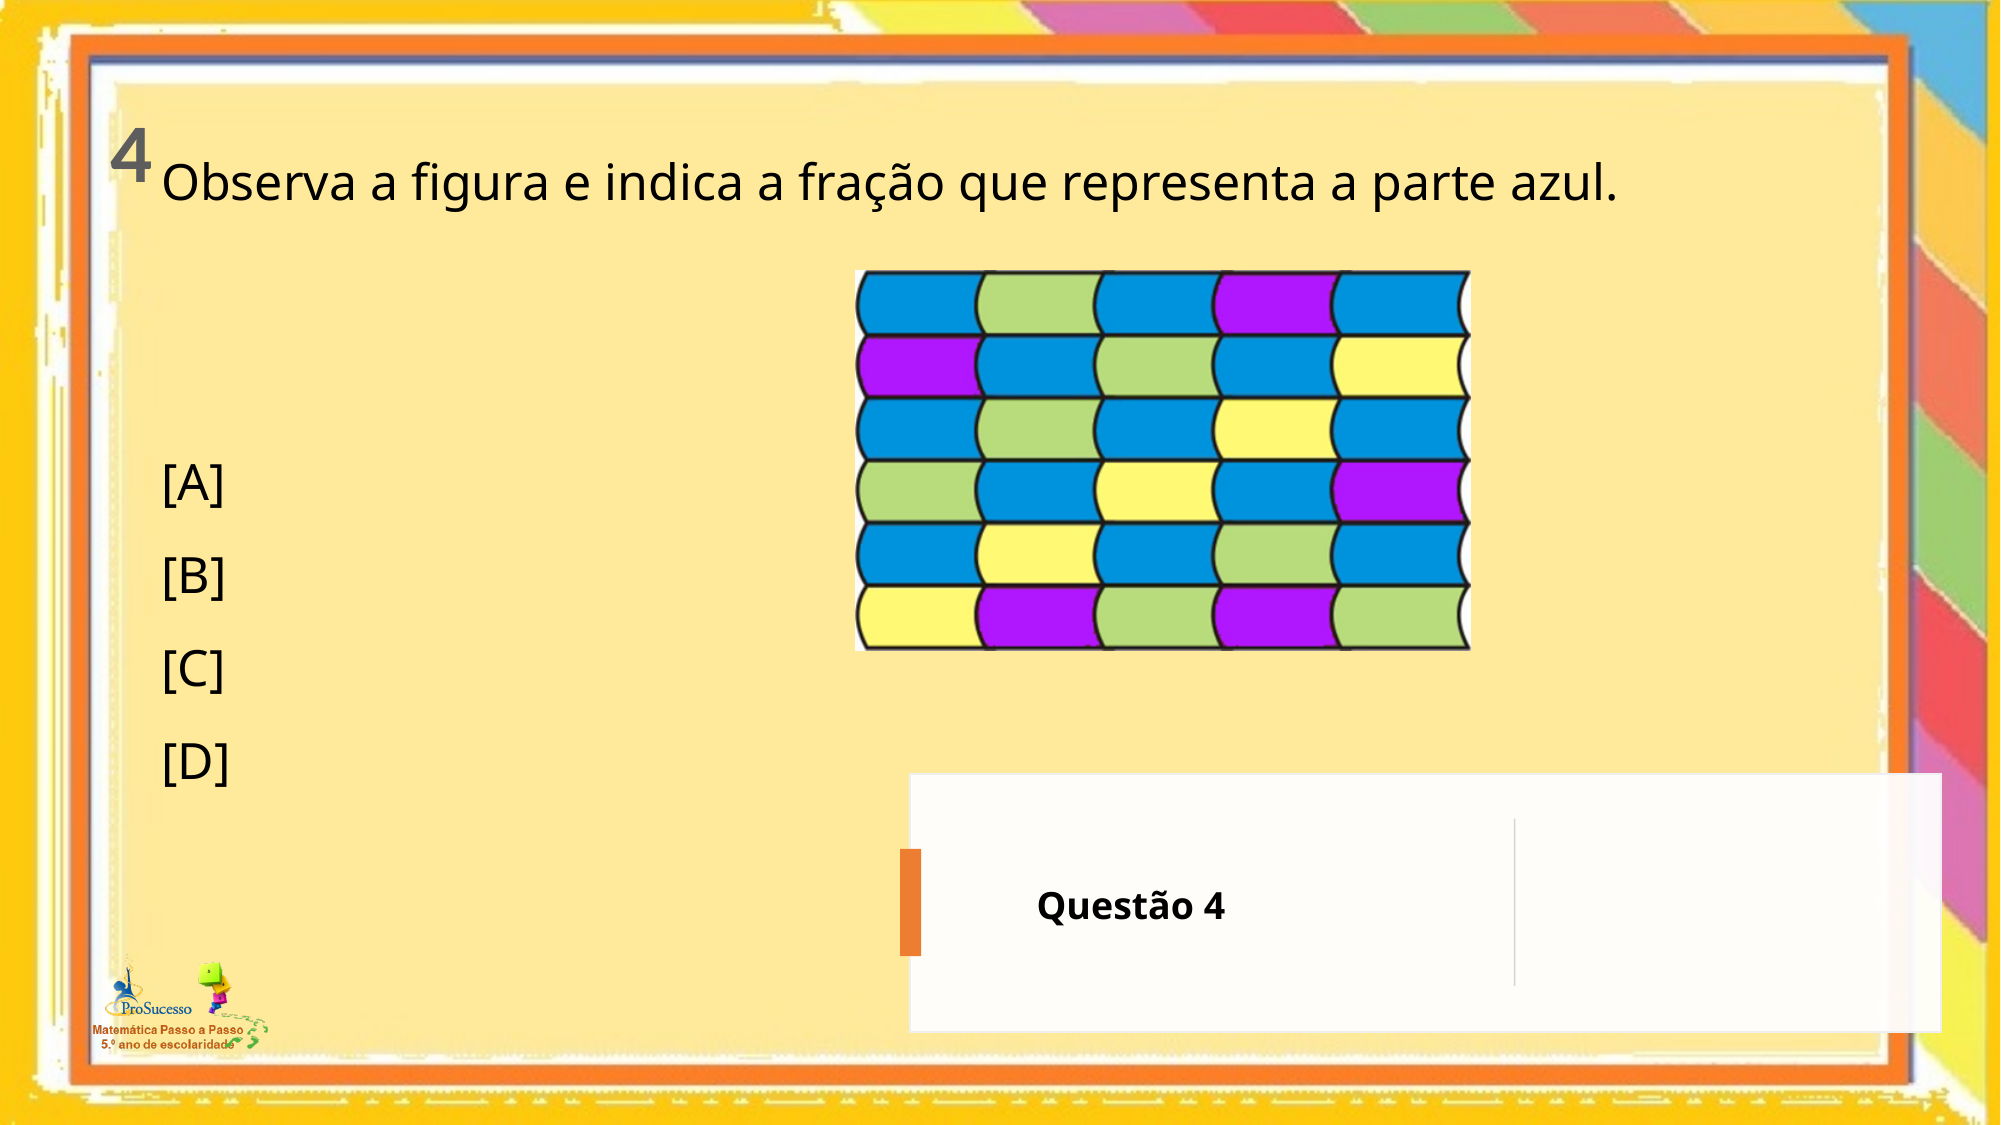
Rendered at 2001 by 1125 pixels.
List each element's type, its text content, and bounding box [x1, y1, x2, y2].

picture [854, 270, 1471, 651]
text_box [909, 773, 1942, 1033]
text_box [899, 848, 922, 957]
text_box [0, 0, 2000, 1125]
picture [79, 954, 272, 1066]
text_box 4 [61, 91, 202, 207]
text_box Questão 4 [1021, 871, 1241, 935]
